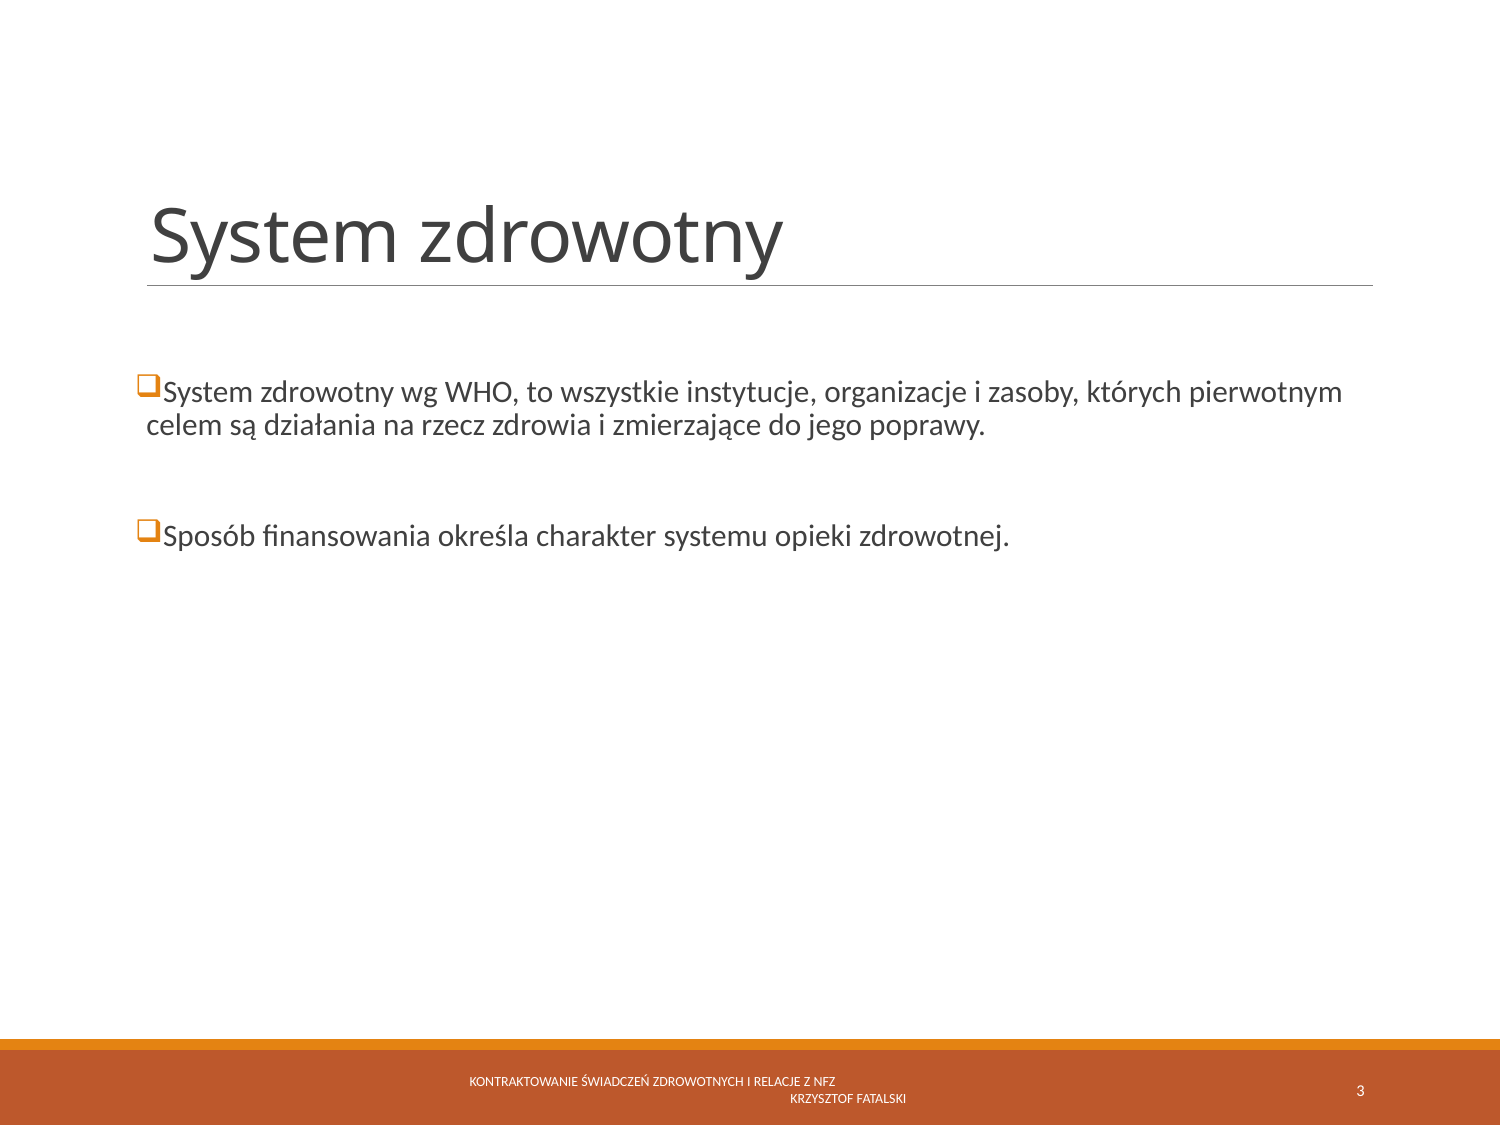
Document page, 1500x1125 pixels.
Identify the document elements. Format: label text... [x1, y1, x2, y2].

slide_number 3 [1218, 1059, 1380, 1120]
list System zdrowotny wg WHO, to wszystkie instytucje, organizacje i zasoby, których pierwotnym celem są działania na rzecz zdrowia i zmierzające do jego poprawy. Sposób finansowania określa charakter systemu opieki zdrowotnej. [135, 367, 1373, 918]
footer Kontraktowanie świadczeń zdrowotnych i relacje z NFZ Krzysztof Fatalski [453, 1059, 1047, 1120]
title System zdrowotny [135, 47, 1373, 285]
